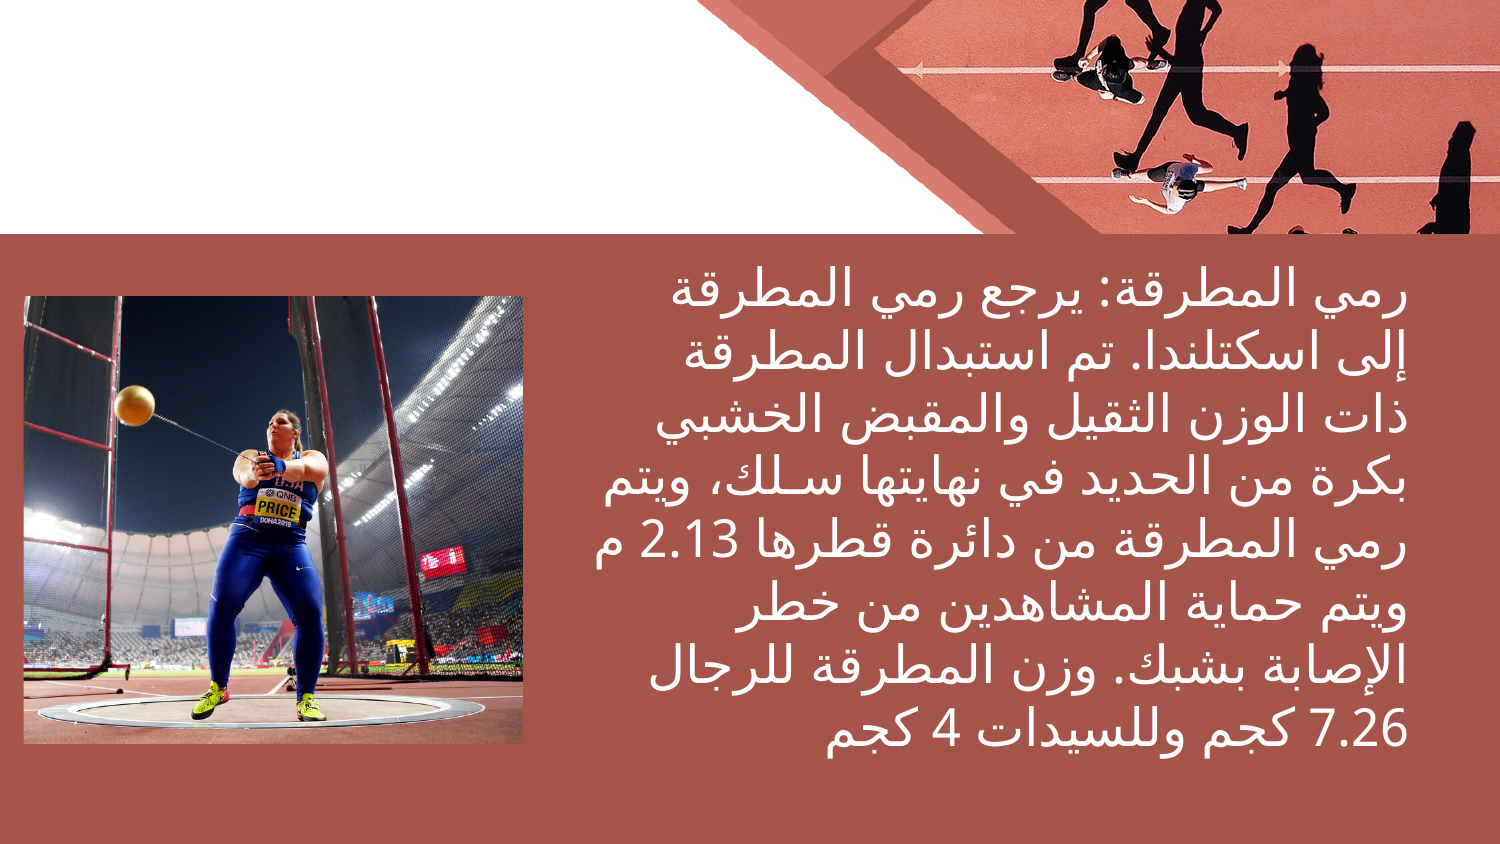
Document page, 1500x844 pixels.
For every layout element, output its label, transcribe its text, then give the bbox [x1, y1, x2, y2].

picture [0, 0, 1500, 844]
list رمي المطرقة: يرجع رمي المطرقة إلى اسكتلندا. تم استبدال المطرقة ذات الوزن الثقيل والمقبض الخشبي بكرة من الحديد في نهايتها سـلك، ويتم رمي المطرقة من دائرة قطرها 2.13 م ويتم حماية المشاهدين من خطر الإصابة بشبك. وزن المطرقة للرجال 7.26 كجم وللسيدات 4 كجم [574, 246, 1425, 773]
